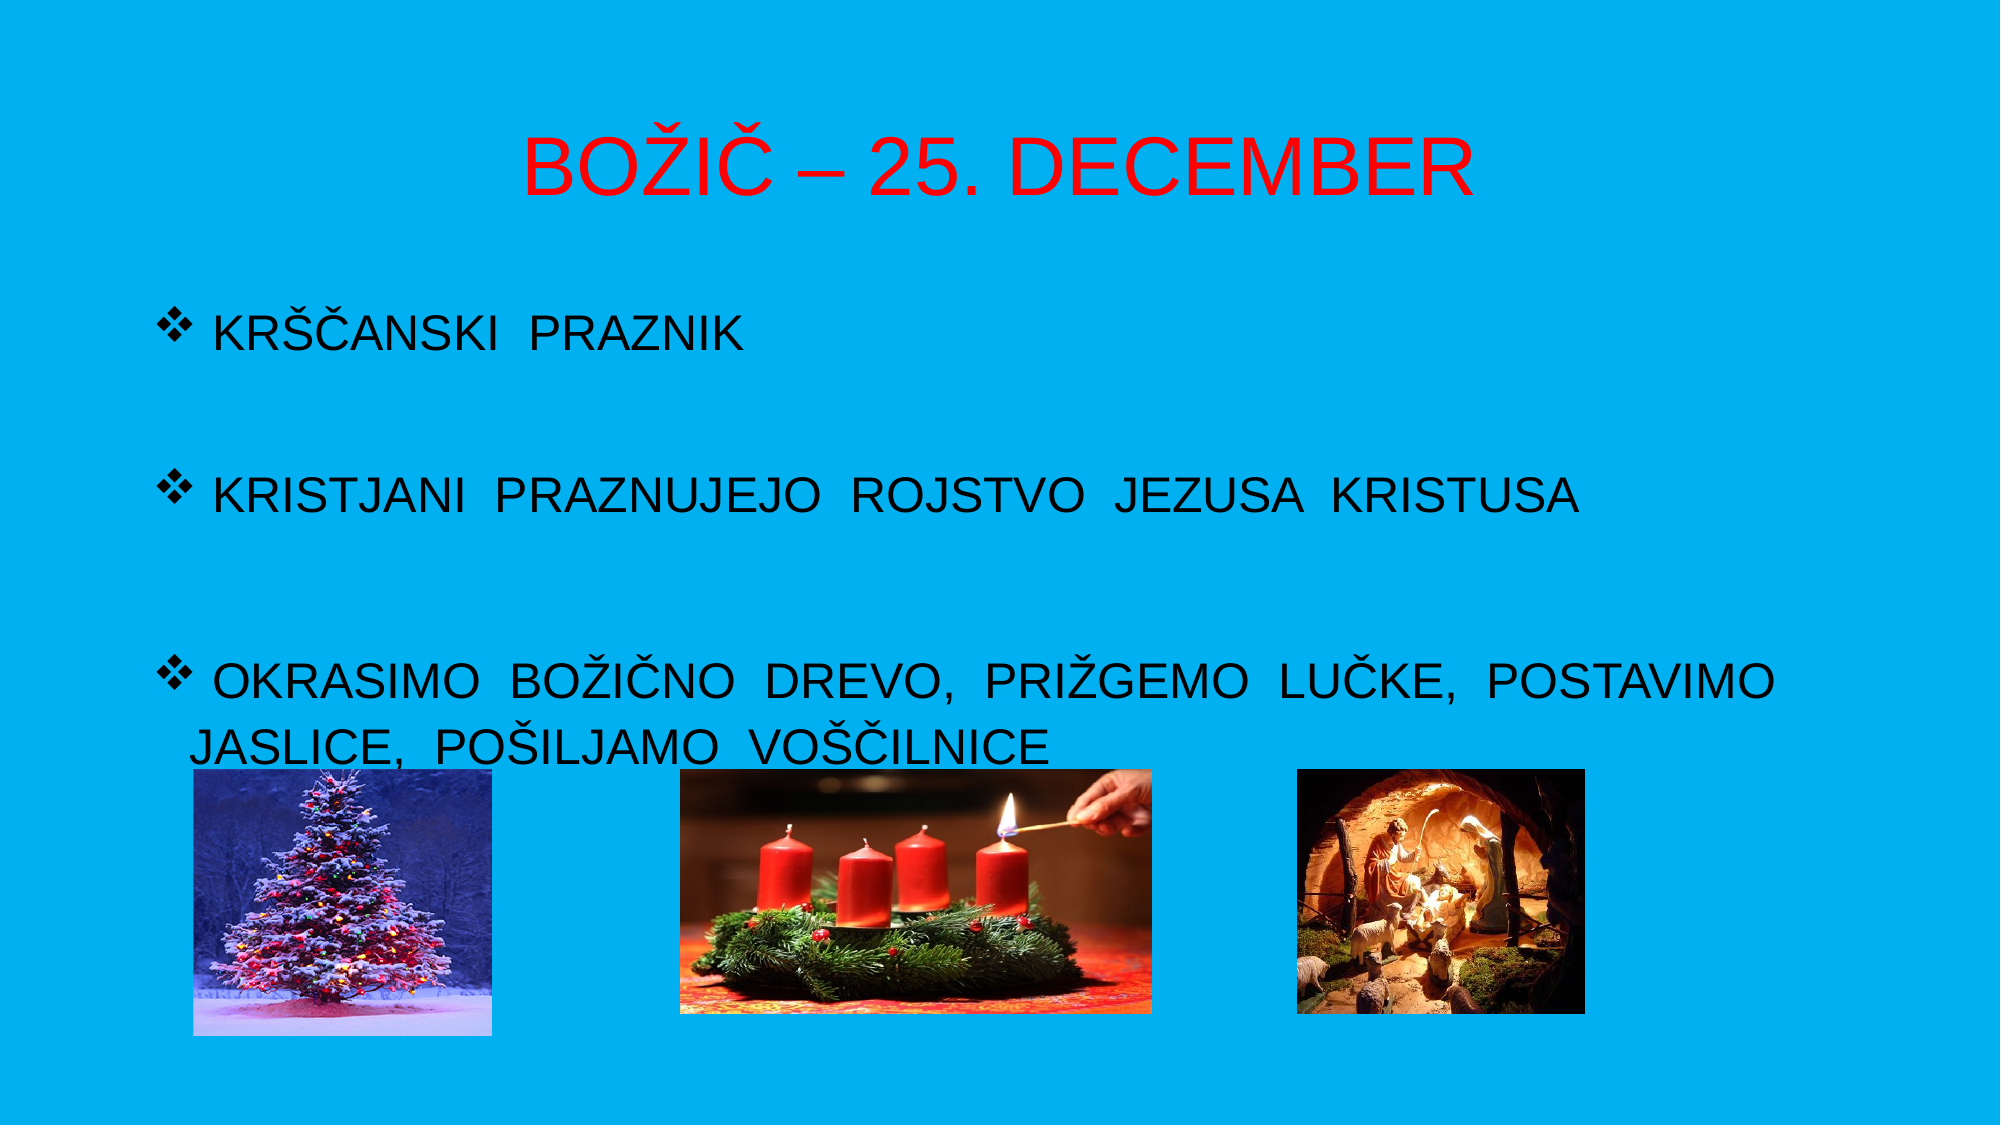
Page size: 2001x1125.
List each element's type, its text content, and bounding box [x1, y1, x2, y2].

picture [1298, 770, 1584, 1013]
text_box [193, 769, 492, 1036]
picture [681, 770, 1151, 1013]
list KRŠČANSKI PRAZNIK KRISTJANI PRAZNUJEJO ROJSTVO JEZUSA KRISTUSA OKRASIMO BOŽIČNO DREVO, PRIŽGEMO LUČKE, POSTAVIMO JASLICE, POŠILJAMO VOŠČILNICE [137, 299, 1863, 1014]
title BOŽIČ – 25. DECEMBER [137, 59, 1863, 278]
